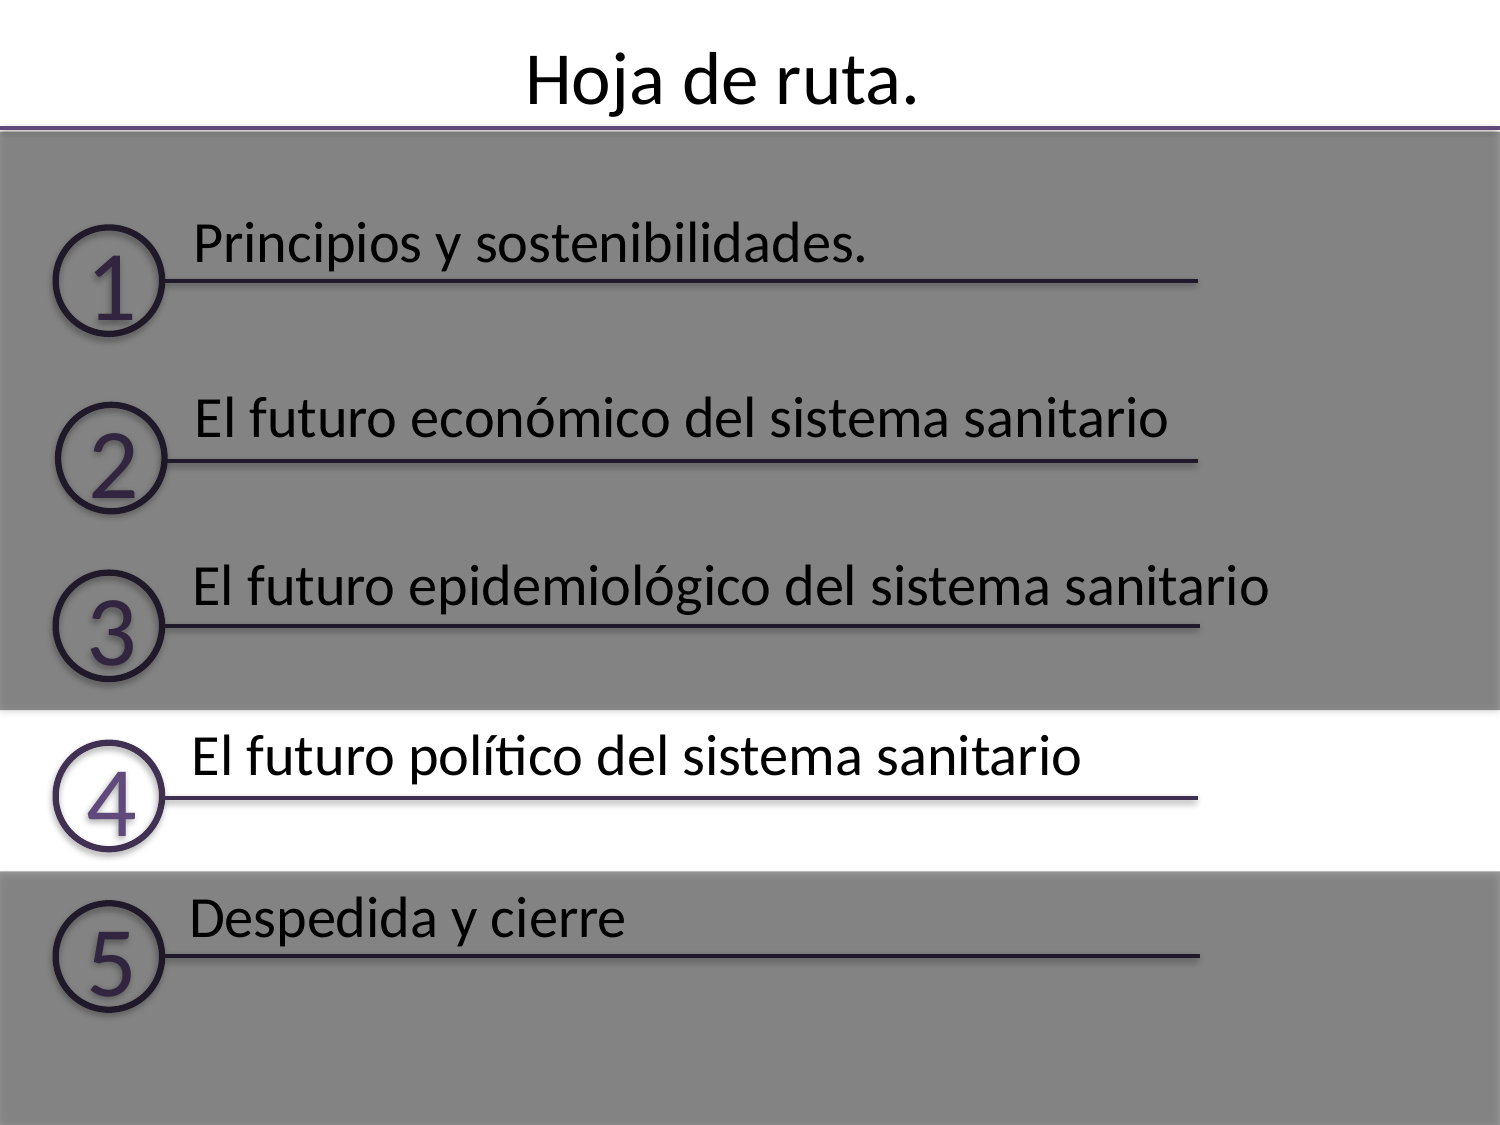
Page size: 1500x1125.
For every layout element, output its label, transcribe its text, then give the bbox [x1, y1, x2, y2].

text_box Hoja de ruta. [510, 22, 1500, 127]
text_box [0, 871, 1500, 1125]
text_box [0, 134, 1500, 711]
text_box El futuro político del sistema sanitario [177, 719, 1098, 795]
text_box 4 [54, 741, 163, 850]
